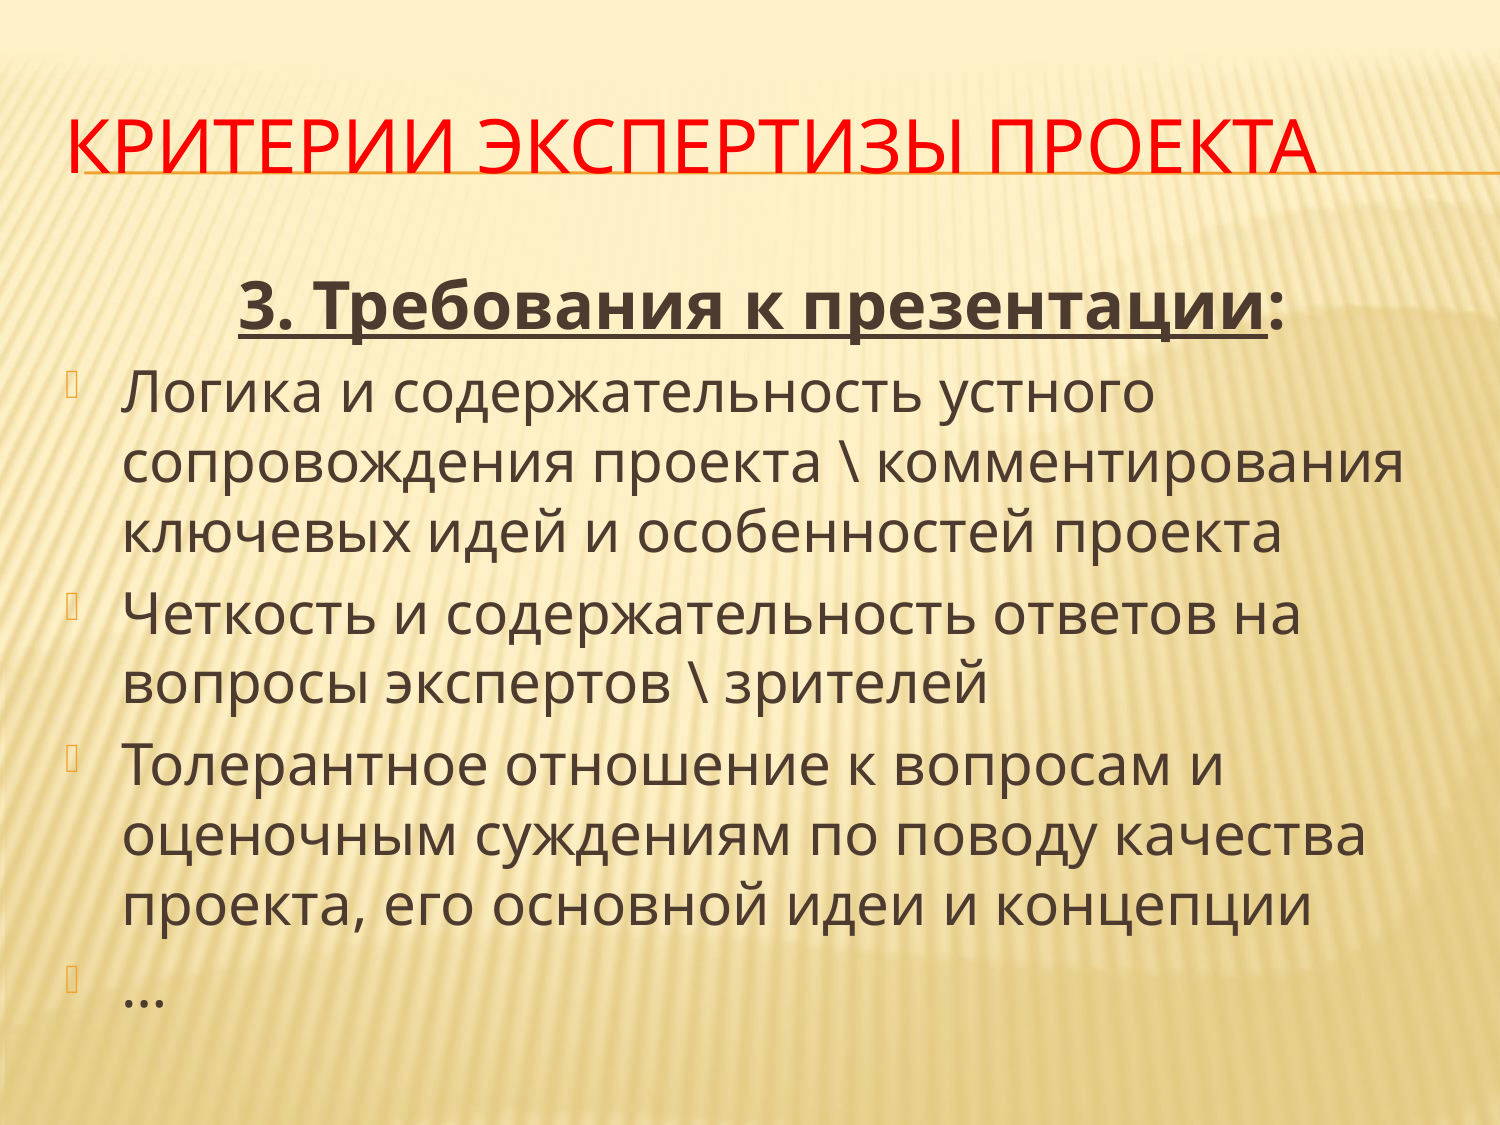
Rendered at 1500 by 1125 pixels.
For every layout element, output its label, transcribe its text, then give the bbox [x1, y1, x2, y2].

title Критерии экспертизы проекта [50, 75, 1475, 213]
list 3. Требования к презентации: Логика и содержательность устного сопровождения проекта \ комментирования ключевых идей и особенностей проекта Четкость и содержательность ответов на вопросы экспертов \ зрителей Толерантное отношение к вопросам и оценочным суждениям по поводу качества проекта, его основной идеи и концепции … [50, 254, 1475, 1050]
picture [0, 0, 1500, 1125]
